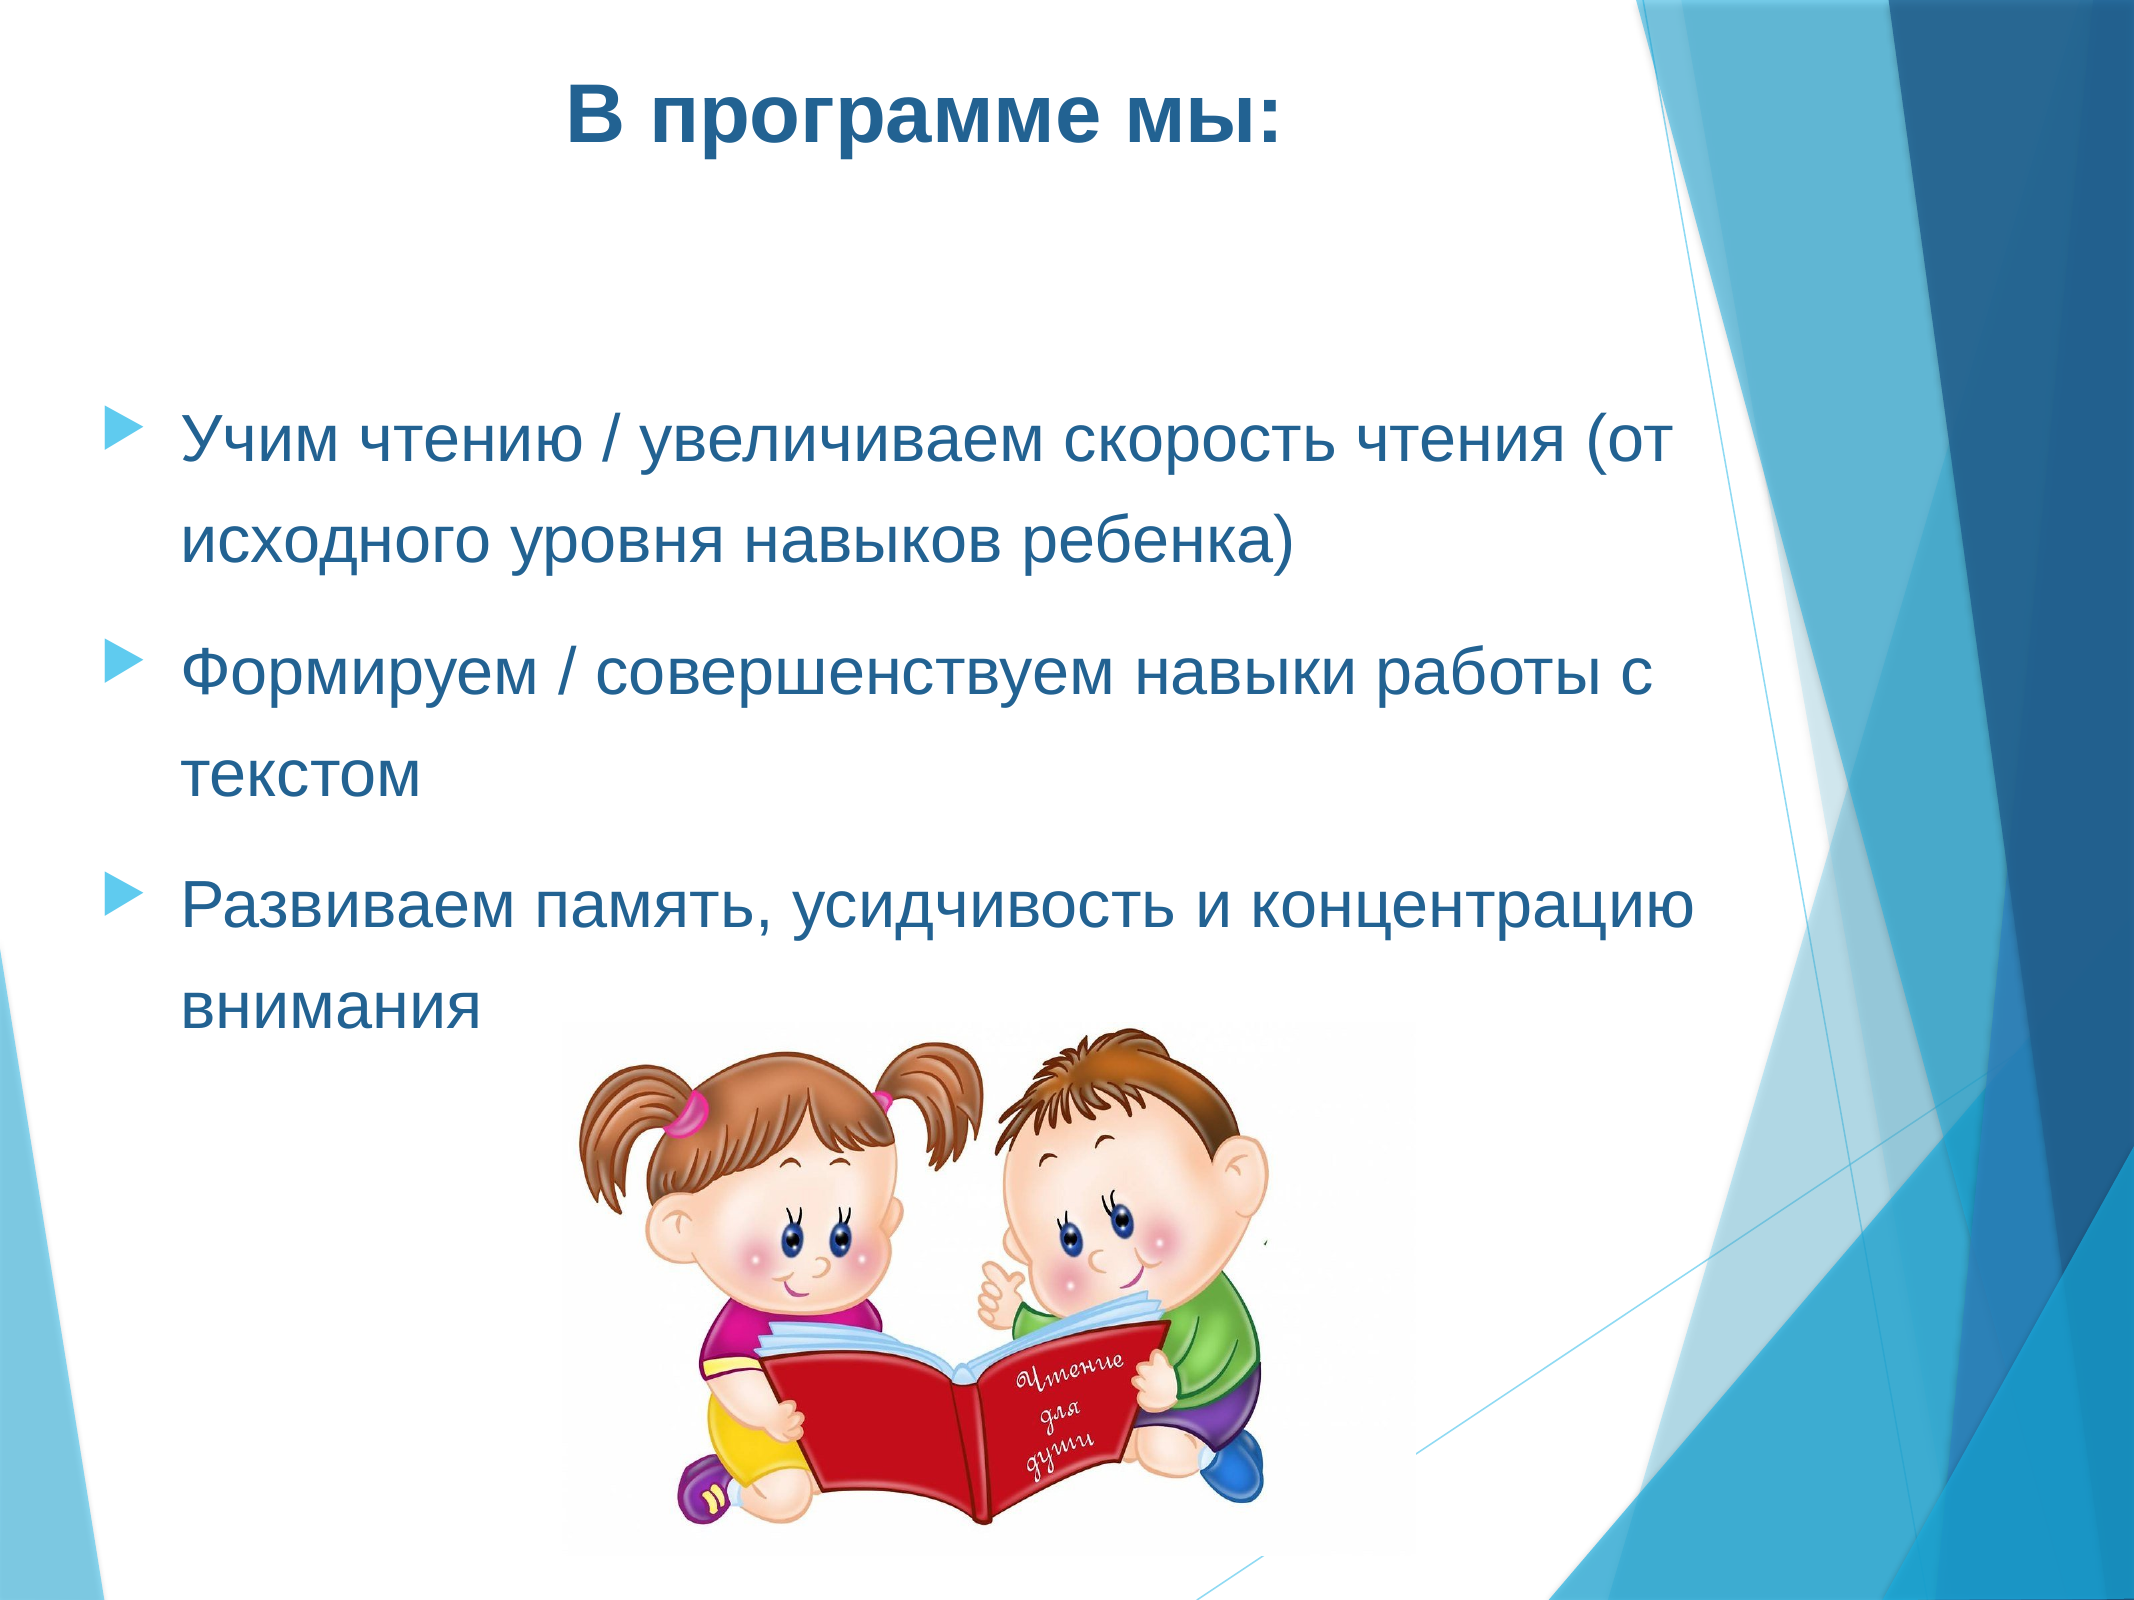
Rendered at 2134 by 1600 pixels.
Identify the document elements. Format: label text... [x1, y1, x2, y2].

list Учим чтению / увеличиваем скорость чтения (от исходного уровня навыков ребенка) Формируем / совершенствуем навыки работы с текстом Развиваем память, усидчивость и концентрацию внимания [84, 259, 1867, 1210]
picture [562, 1022, 1417, 1556]
title В программе мы: [51, 51, 1800, 192]
